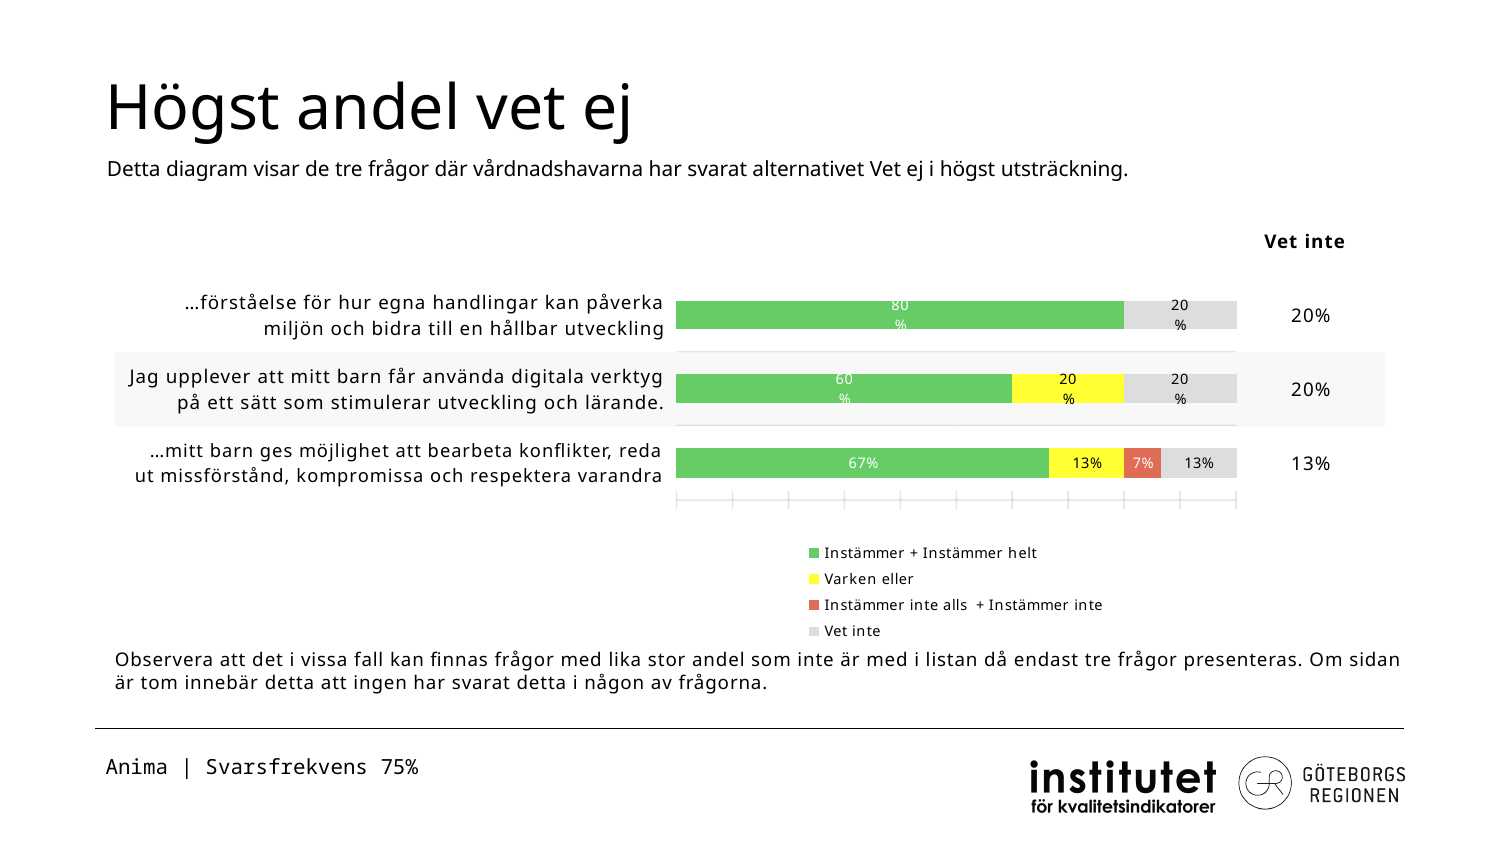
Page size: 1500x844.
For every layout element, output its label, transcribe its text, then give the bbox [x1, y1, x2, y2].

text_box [118, 590, 1382, 676]
title Högst andel vet ej [90, 59, 1412, 149]
text_box Detta diagram visar de tre frågor där vårdnadshavarna har svarat alternativet Vet ej i högst utsträckning. [92, 148, 1409, 188]
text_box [114, 204, 1385, 648]
text_box Observera att det i vissa fall kan finnas frågor med lika stor andel som inte är med i listan då endast tre frågor presenteras. Om sidan är tom innebär detta att ingen har svarat detta i någon av frågorna. [114, 648, 1412, 728]
text_box Anima | Svarsfrekvens 75% [90, 746, 986, 787]
picture [1029, 751, 1218, 818]
